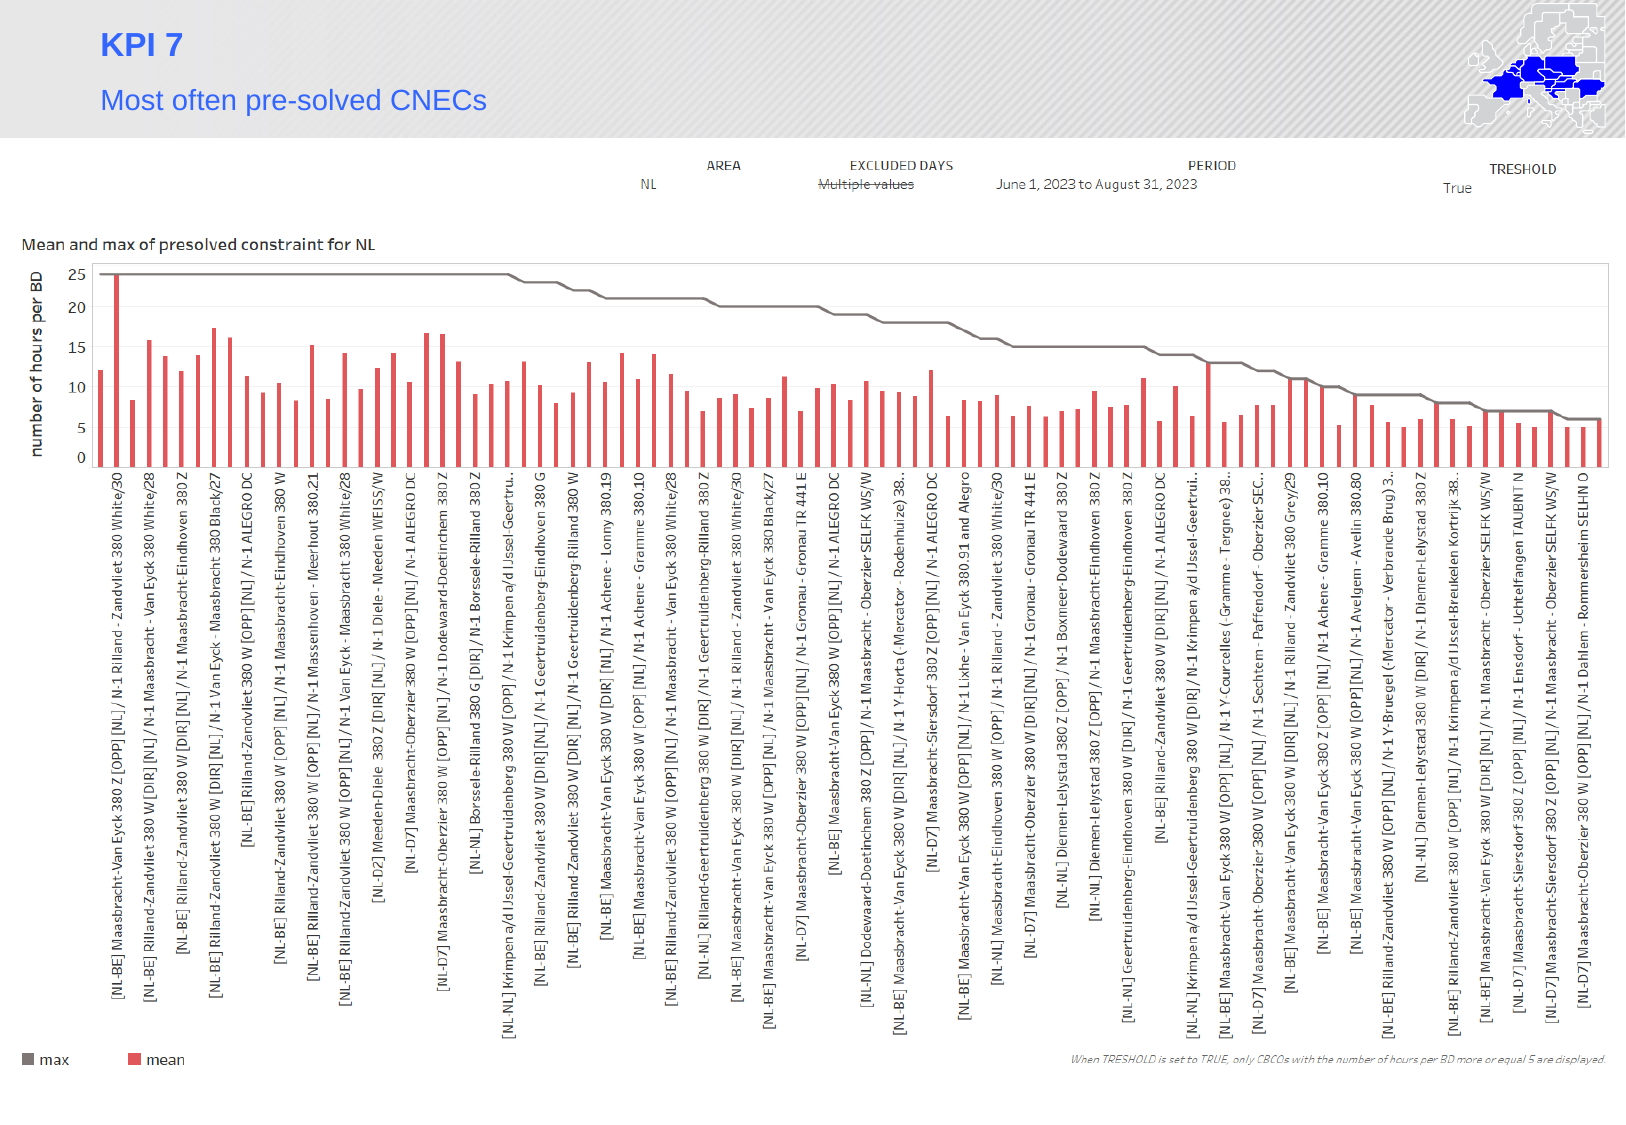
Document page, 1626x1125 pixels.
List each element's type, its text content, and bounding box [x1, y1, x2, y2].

list Most often pre-solved CNECs​ [88, 75, 1506, 136]
picture [0, 0, 1625, 137]
title KPI 7 [88, 17, 1245, 73]
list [0, 137, 1625, 1087]
